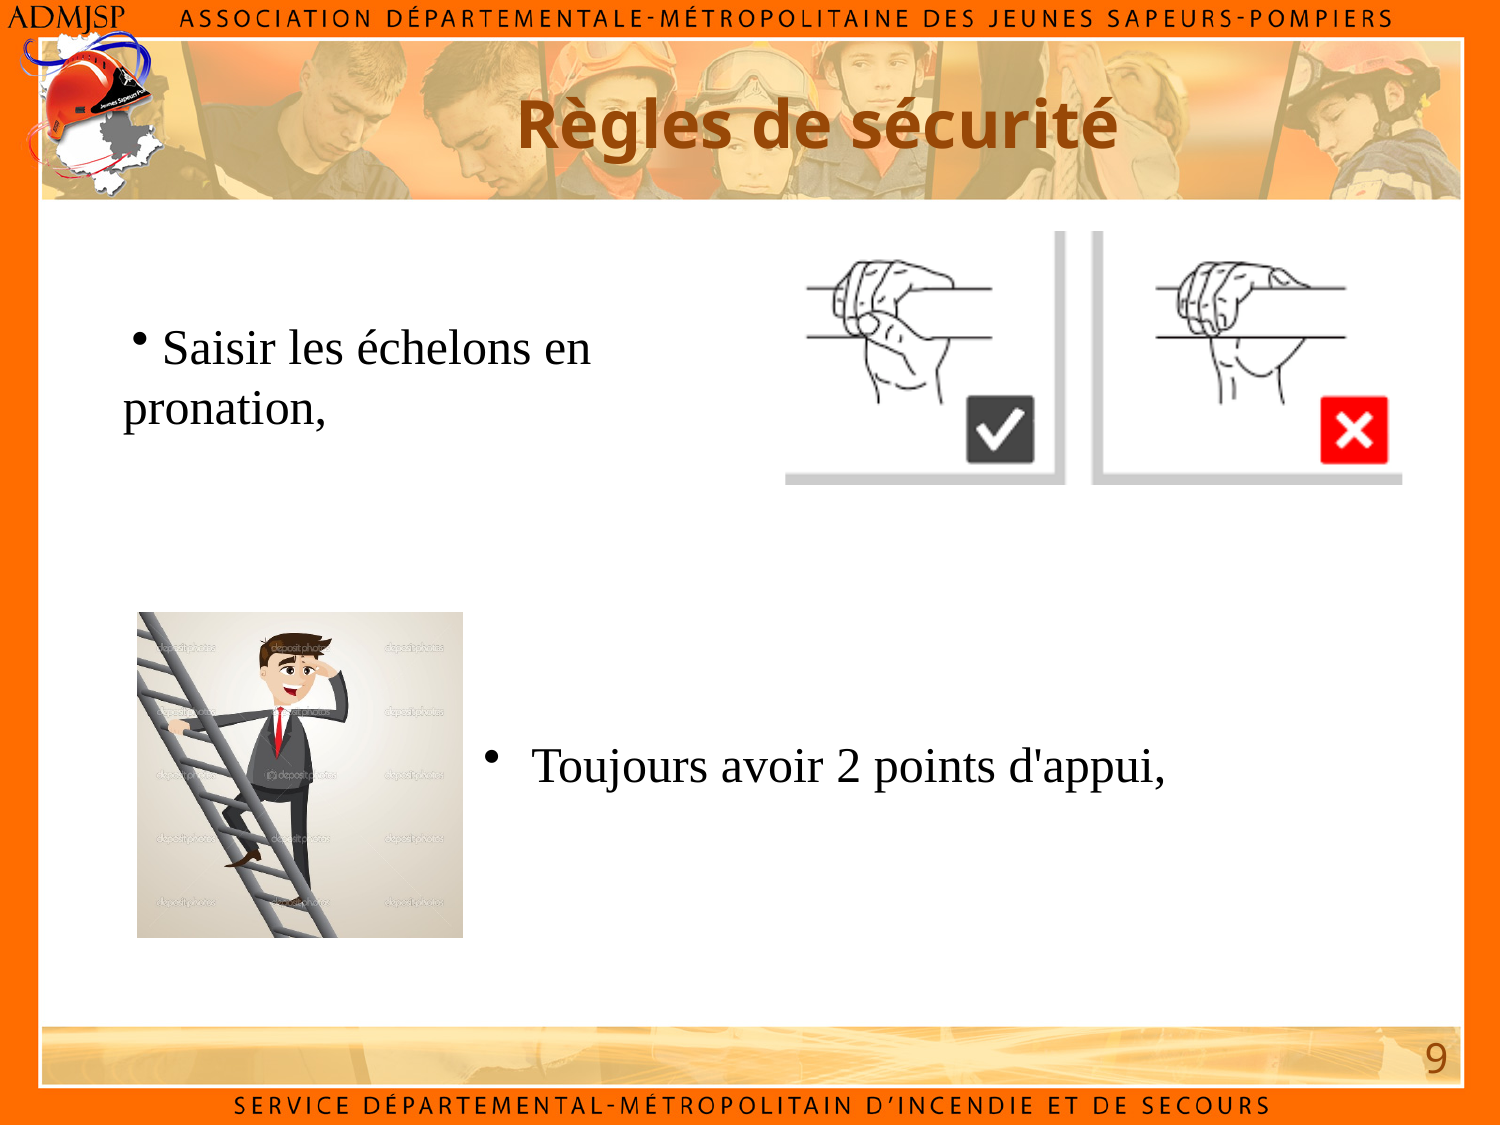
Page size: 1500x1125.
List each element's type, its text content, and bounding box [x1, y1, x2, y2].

text_box 9 [1113, 1029, 1464, 1090]
title Règles de sécurité [183, 45, 1454, 200]
text_box Saisir les échelons en pronation, [72, 307, 780, 442]
text_box Toujours avoir 2 points d'appui, [468, 724, 1195, 800]
picture [0, 0, 1500, 1125]
